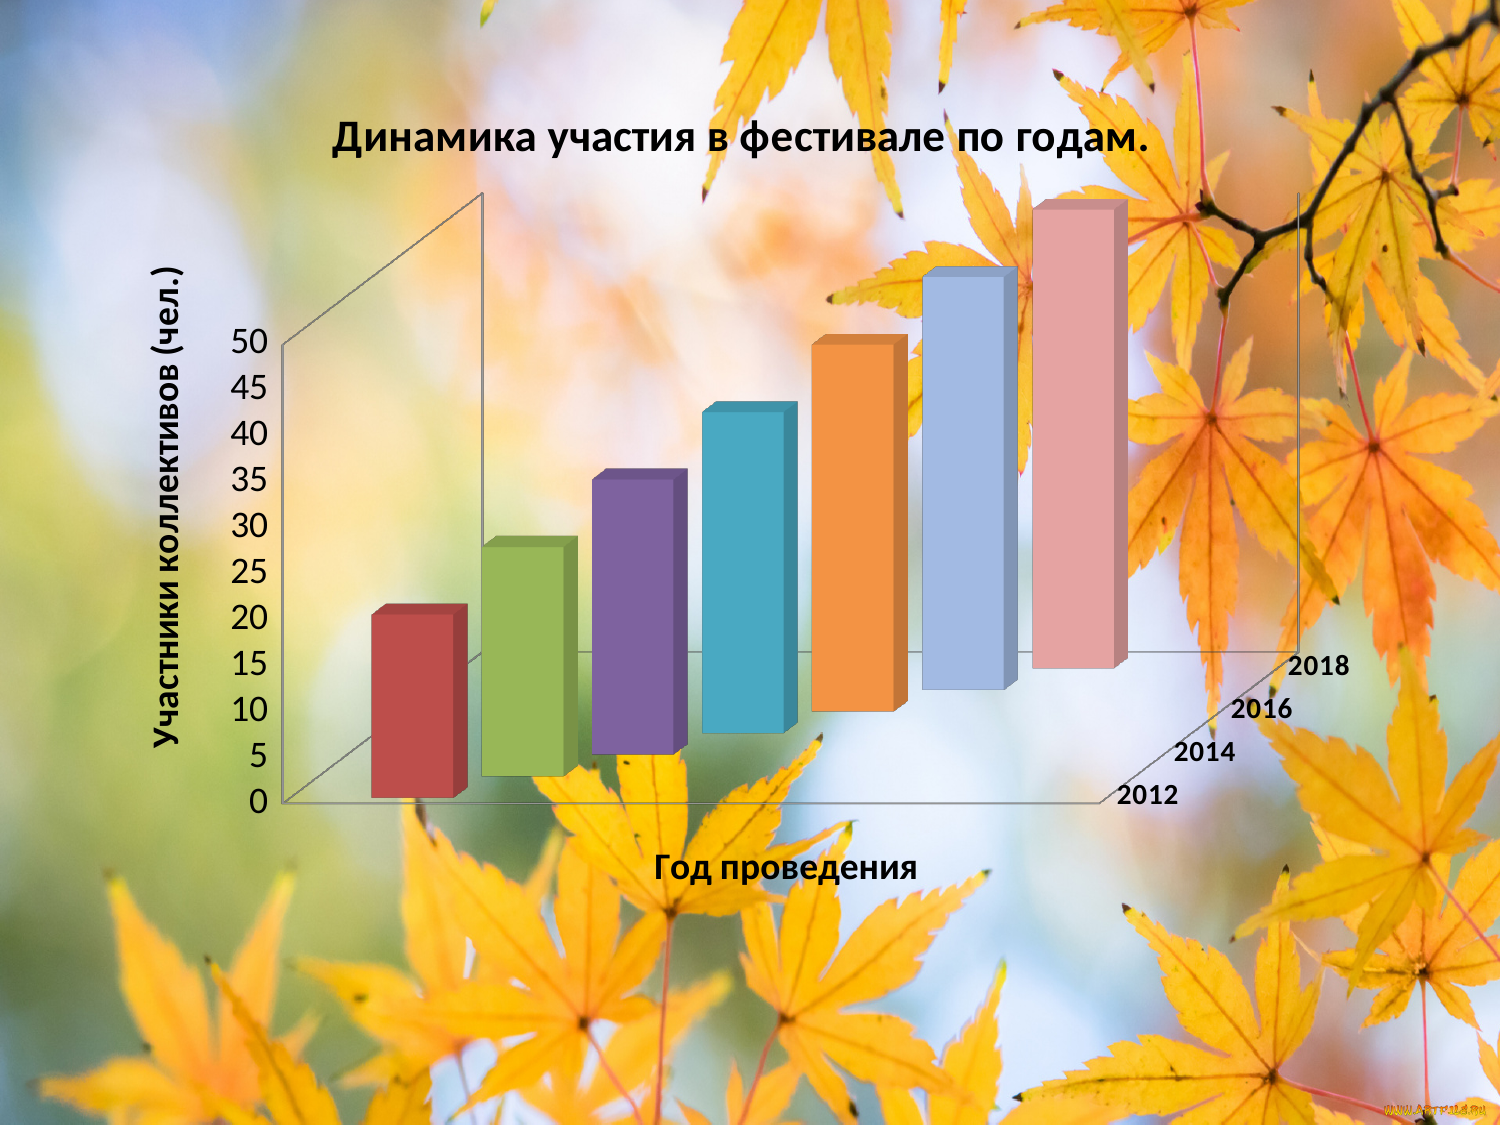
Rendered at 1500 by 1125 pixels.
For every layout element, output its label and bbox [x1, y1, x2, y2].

picture [0, 0, 1500, 1125]
chart [111, 77, 1383, 925]
